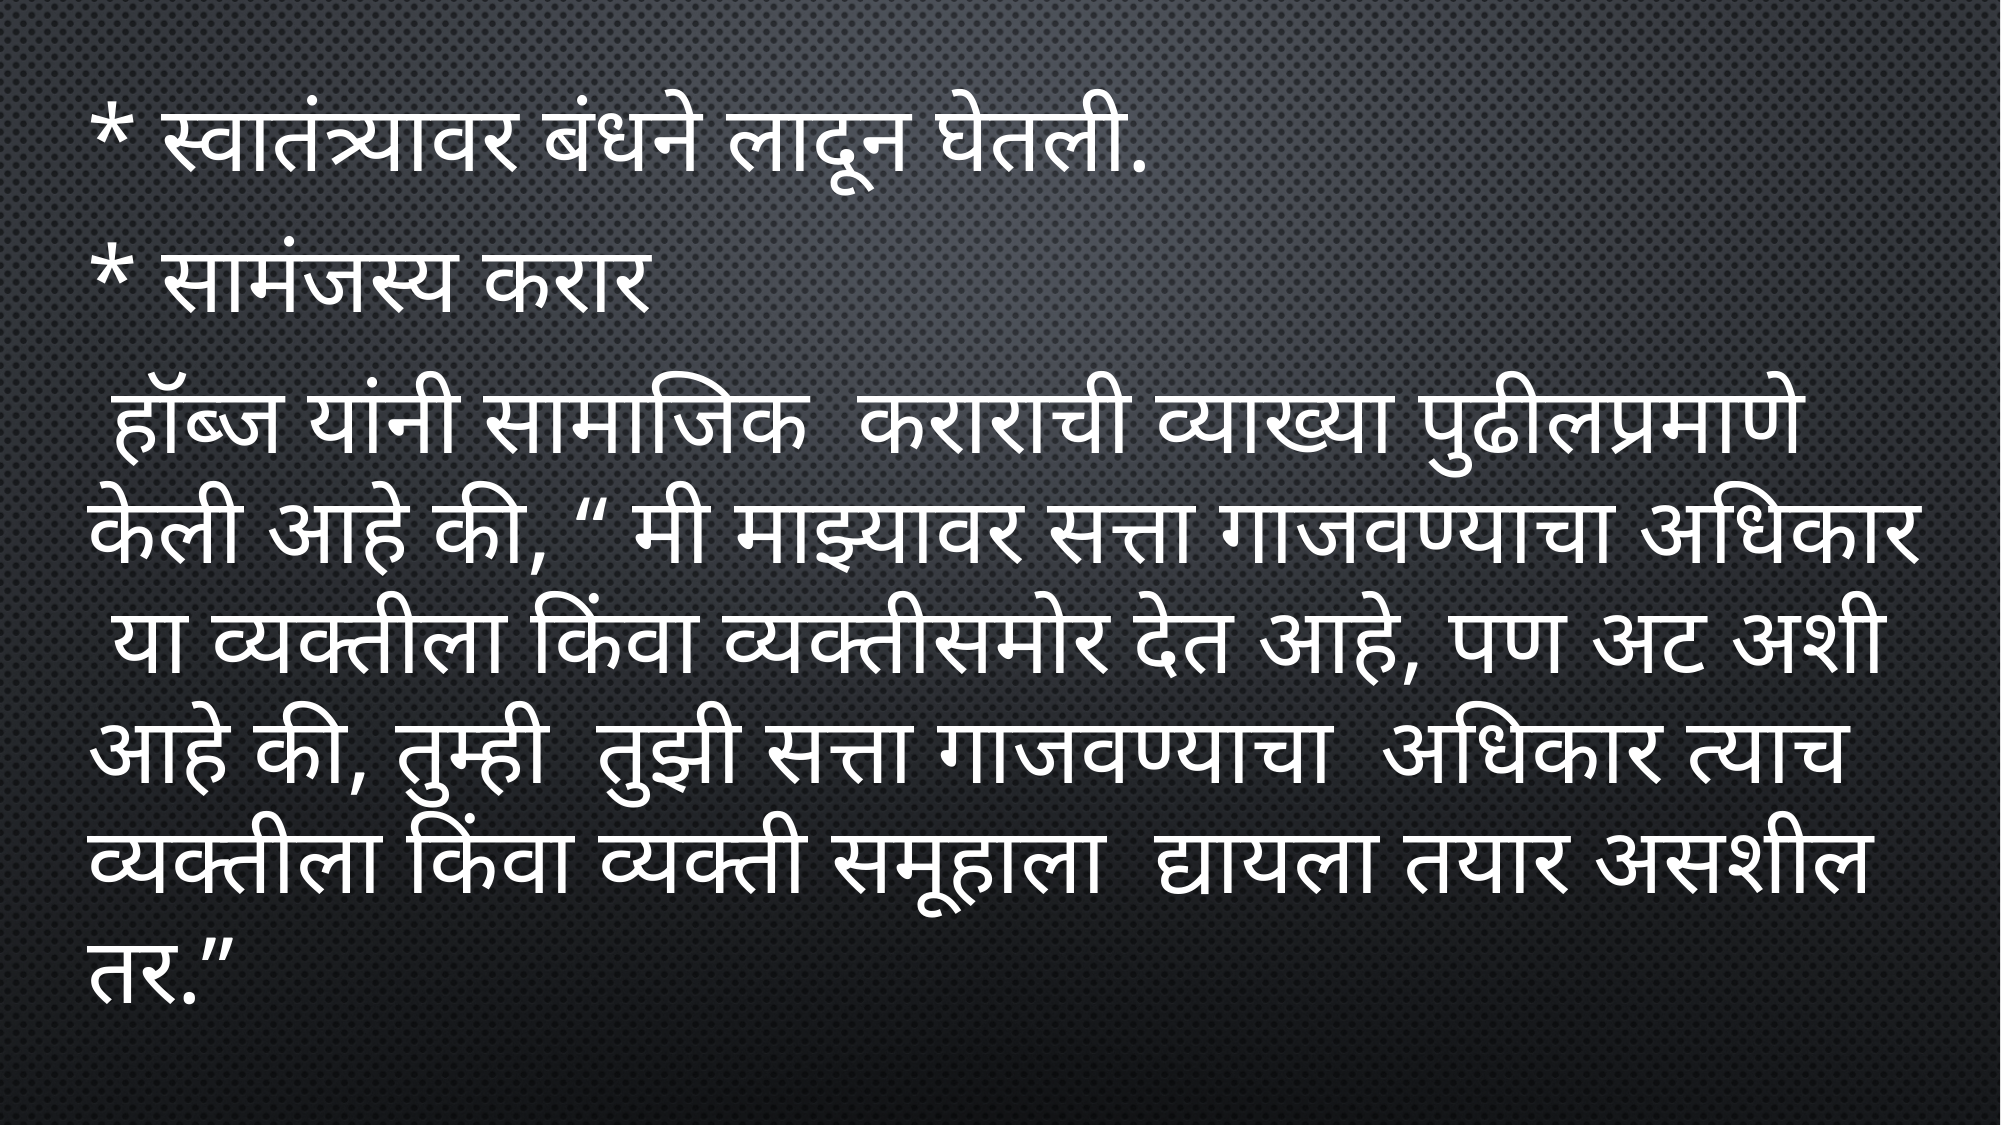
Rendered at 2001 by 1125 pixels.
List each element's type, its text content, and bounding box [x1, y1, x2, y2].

list * स्वातंत्र्यावर बंधने लादून घेतली. * सामंजस्य करार हॉब्ज यांनी सामाजिक कराराची व्याख्या पुढीलप्रमाणे केली आहे की, “ मी माझ्यावर सत्ता गाजवण्याचा अधिकार या व्यक्तीला किंवा व्यक्तीसमोर देत आहे, पण अट अशी आहे की, तुम्ही तुझी सत्ता गाजवण्याचा अधिकार त्याच व्यक्तीला किंवा व्यक्ती समूहाला द्यायला तयार असशील तर.” [72, 72, 1938, 1067]
